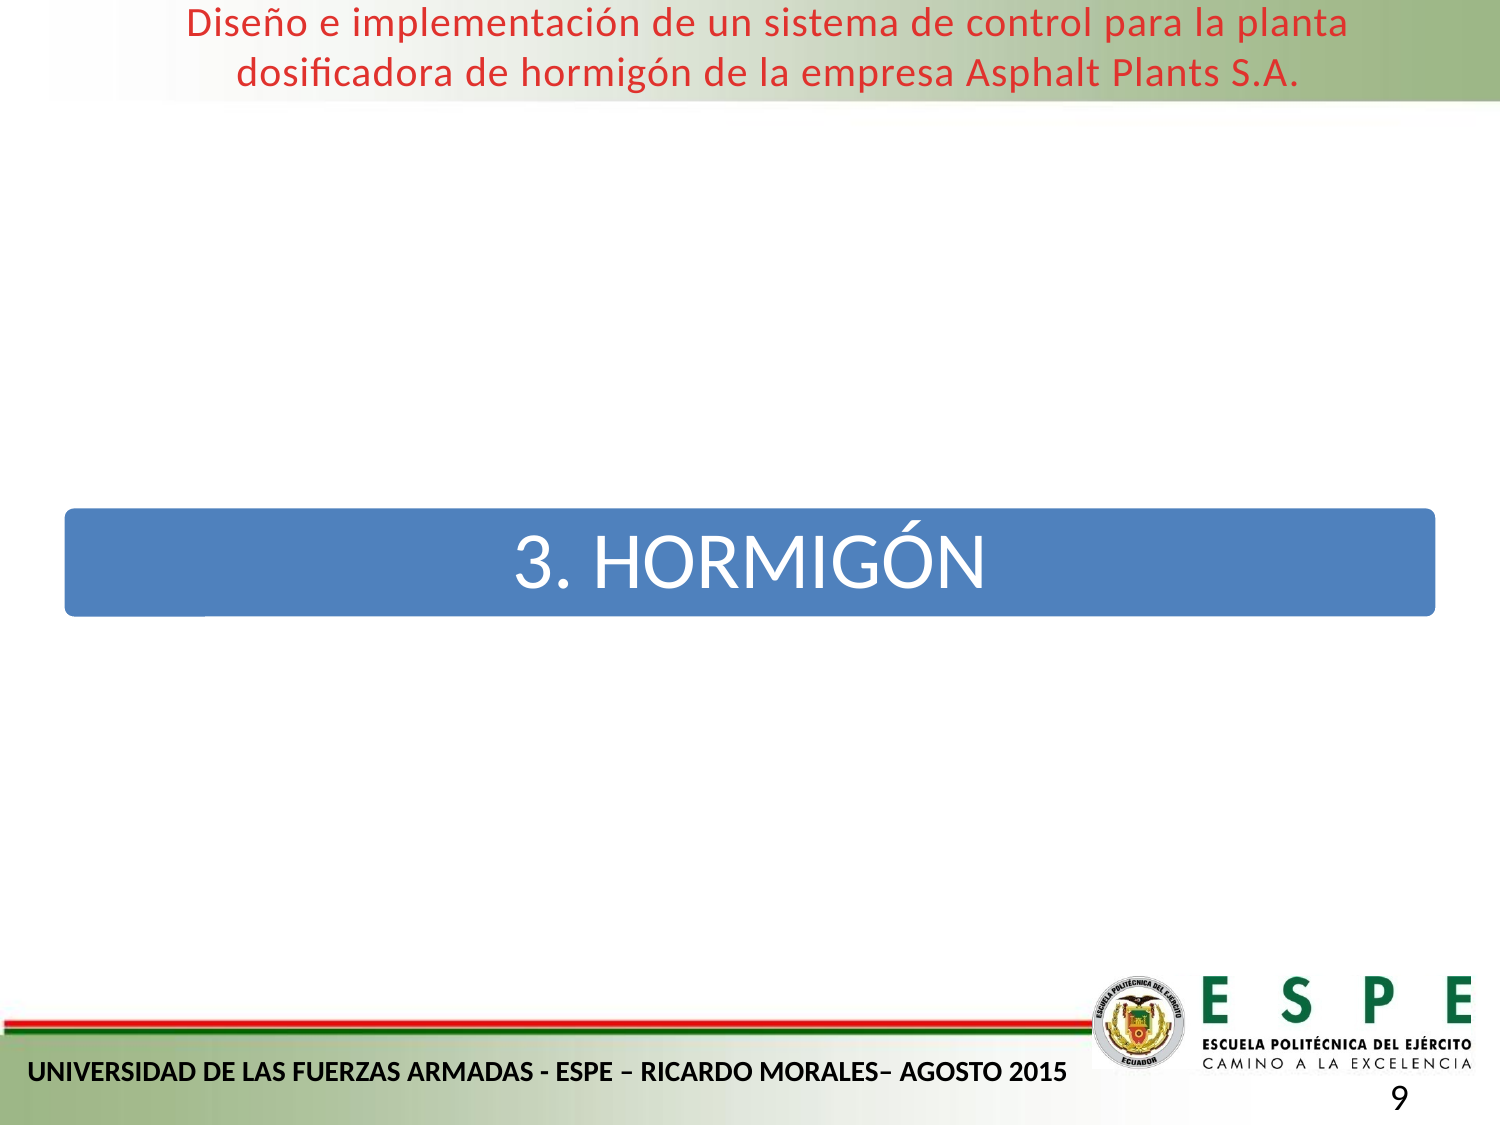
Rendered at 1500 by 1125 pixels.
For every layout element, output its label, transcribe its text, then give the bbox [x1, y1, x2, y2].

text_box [62, 506, 1438, 619]
slide_number 9 [1374, 1065, 1450, 1125]
text_box Diseño e implementación de un sistema de control para la planta dosificadora de hormigón de la empresa Asphalt Plants S.A. [75, 0, 1463, 125]
footer UNIVERSIDAD DE LAS FUERZAS ARMADAS - ESPE – RICARDO MORALES– AGOSTO 2015 [12, 1044, 1185, 1125]
picture [0, 0, 1500, 1125]
